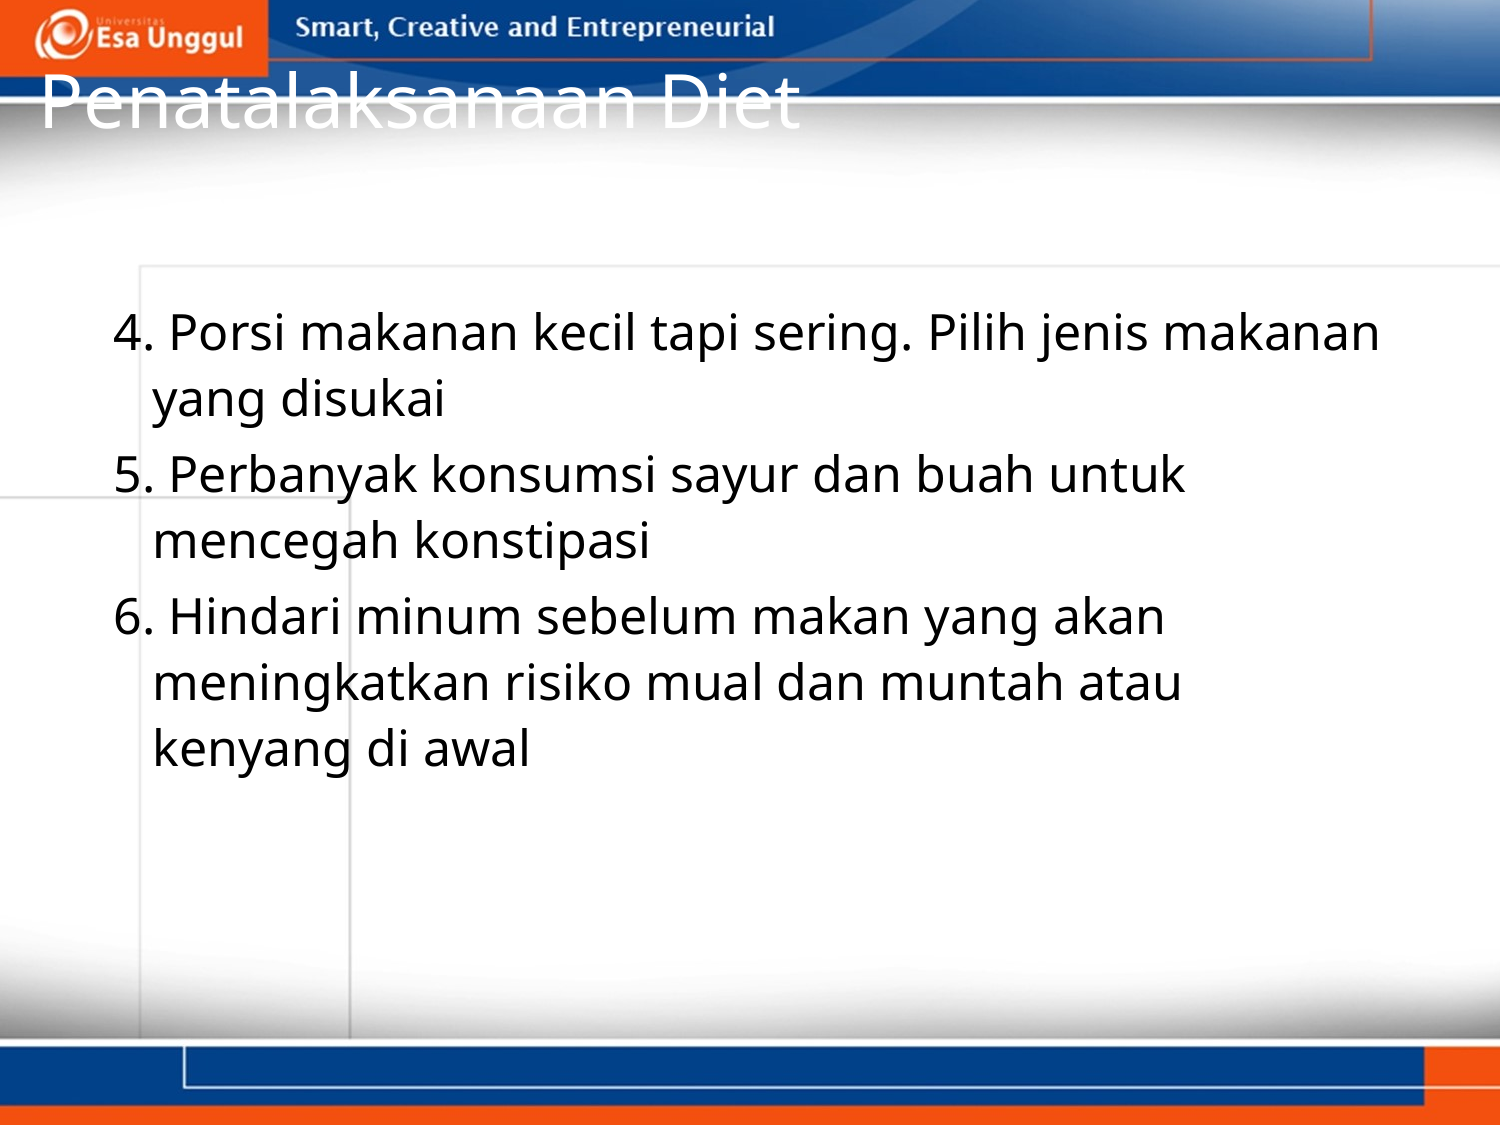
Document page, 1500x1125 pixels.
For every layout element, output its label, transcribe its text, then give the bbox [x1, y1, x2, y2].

list 4. Porsi makanan kecil tapi sering. Pilih jenis makanan yang disukai 5. Perbanyak konsumsi sayur dan buah untuk mencegah konstipasi 6. Hindari minum sebelum makan yang akan meningkatkan risiko mual dan muntah atau kenyang di awal [98, 286, 1402, 1050]
picture [0, 0, 1500, 1125]
title Penatalaksanaan Diet [23, 36, 866, 162]
